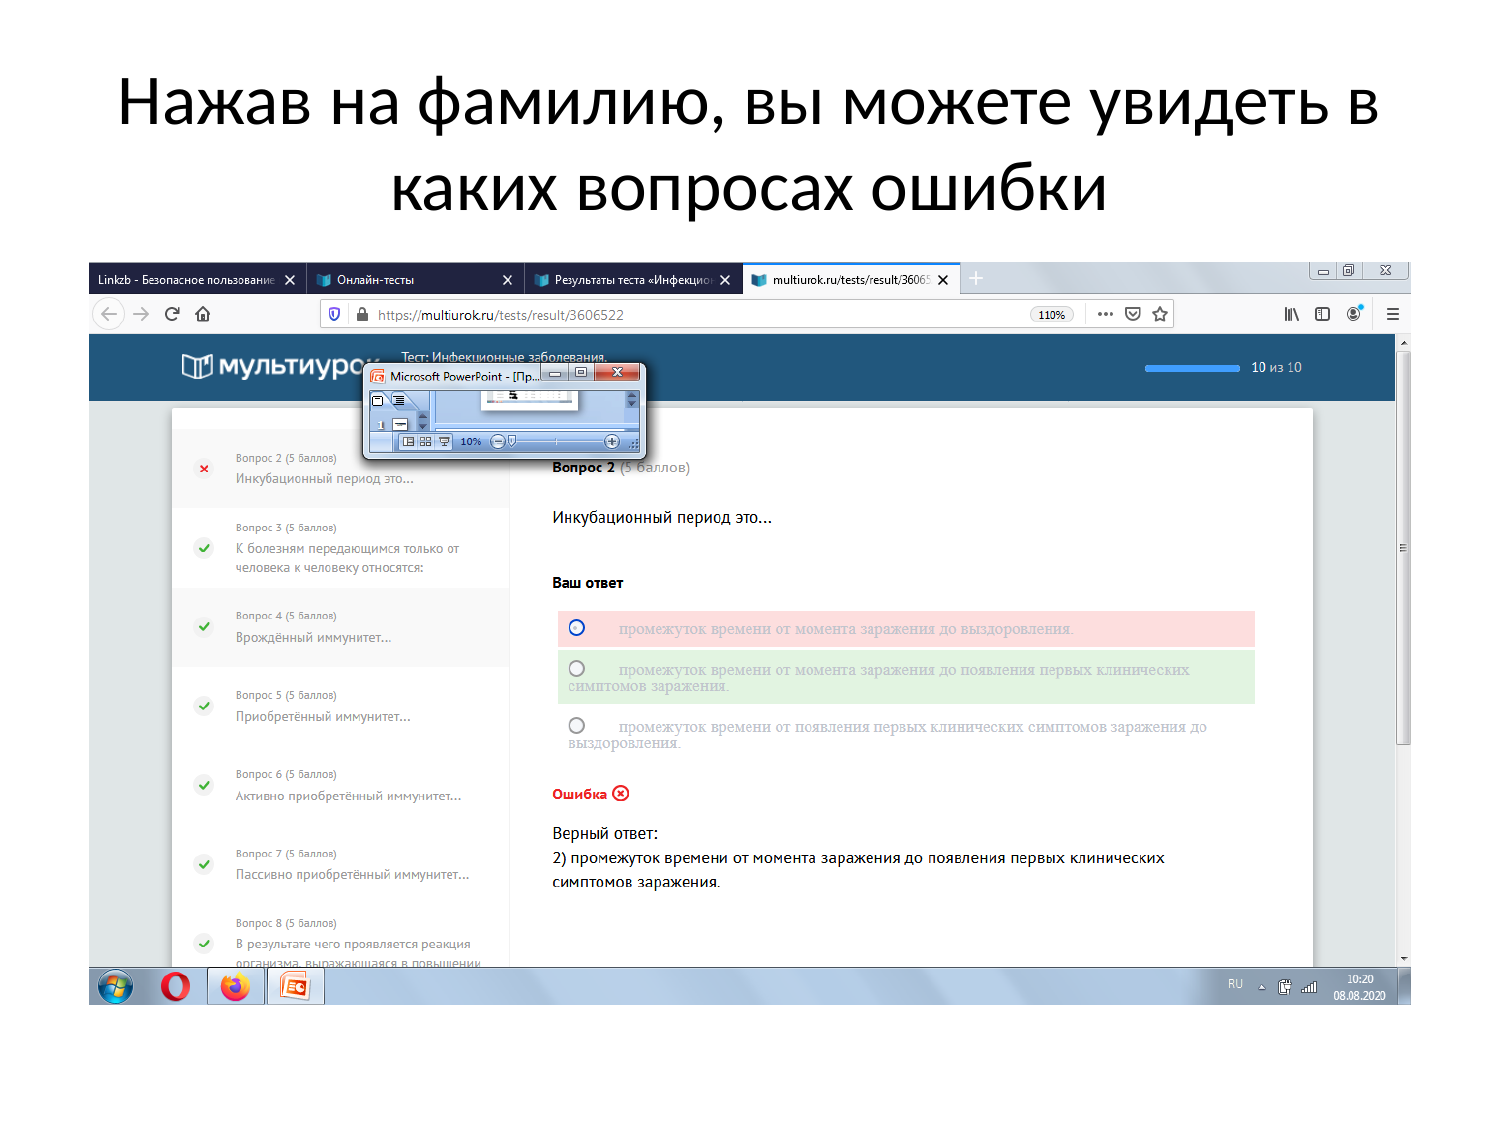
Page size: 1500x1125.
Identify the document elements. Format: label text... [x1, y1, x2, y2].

title Нажав на фамилию, вы можете увидеть в каких вопросах ошибки [75, 45, 1425, 233]
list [89, 262, 1411, 1006]
